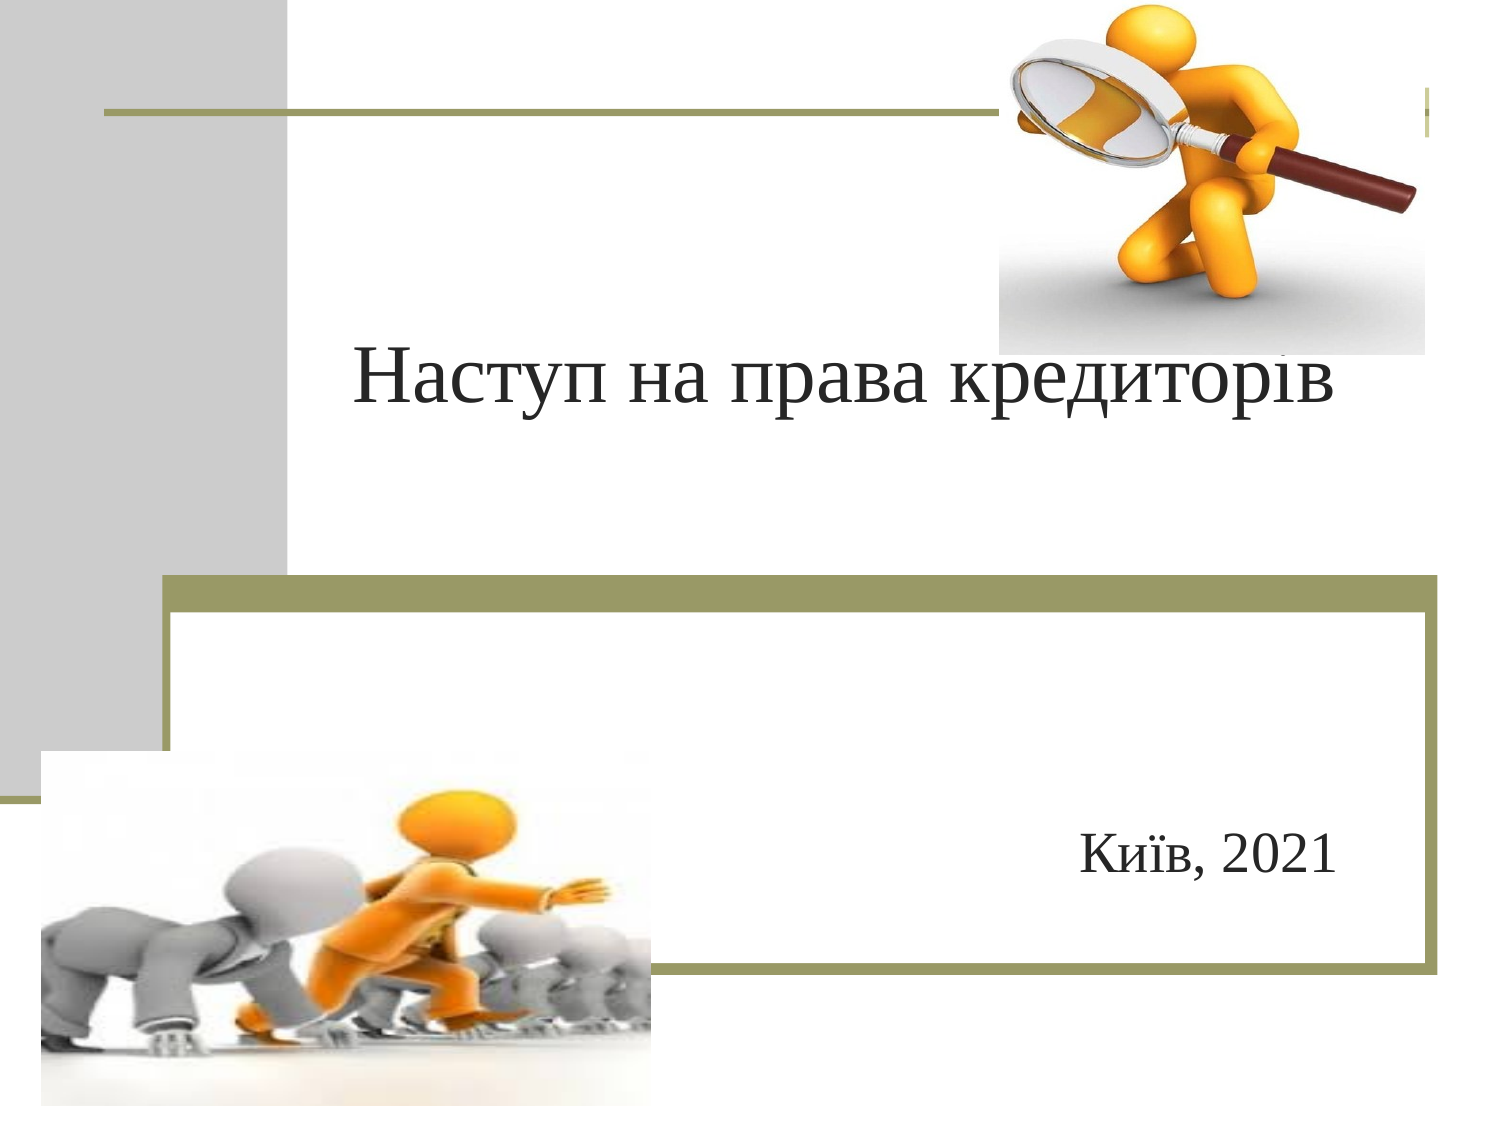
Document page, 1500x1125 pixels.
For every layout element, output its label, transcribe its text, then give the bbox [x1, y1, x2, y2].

subtitle Київ, 2021 [655, 862, 1354, 988]
picture [41, 751, 651, 1107]
picture [999, 0, 1426, 355]
title Наступ на права кредиторів [337, 187, 1425, 550]
